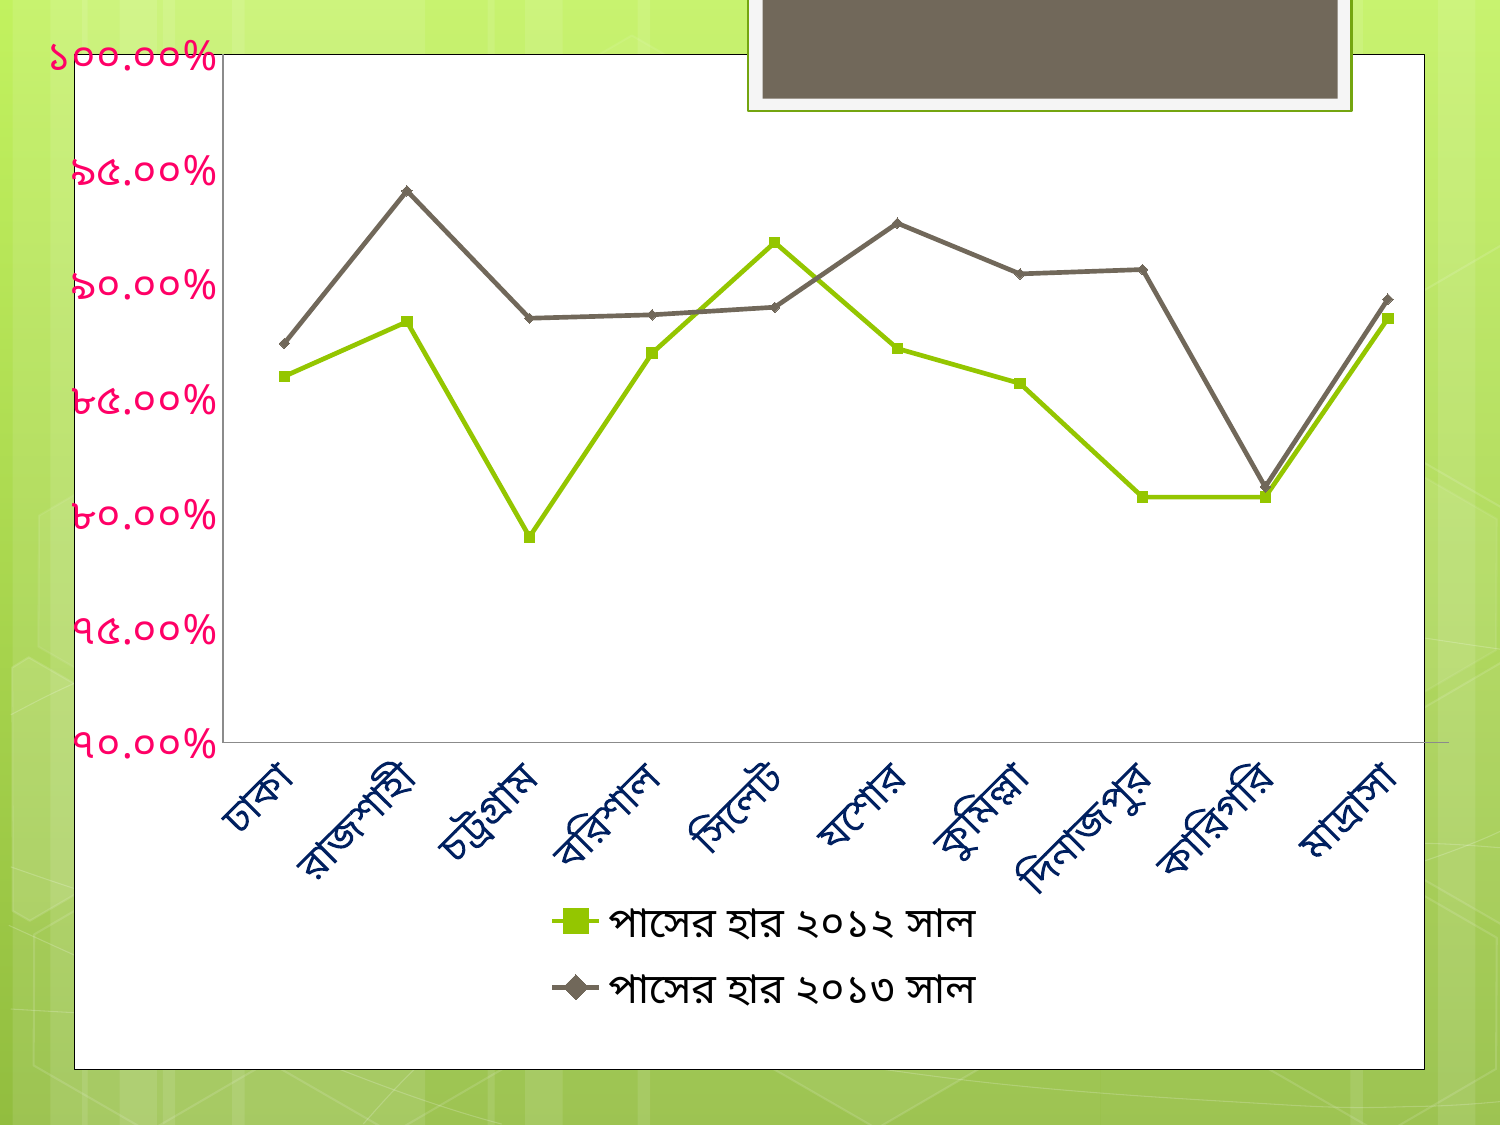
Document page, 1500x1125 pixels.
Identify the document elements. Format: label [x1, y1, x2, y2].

chart [37, 24, 1451, 1038]
